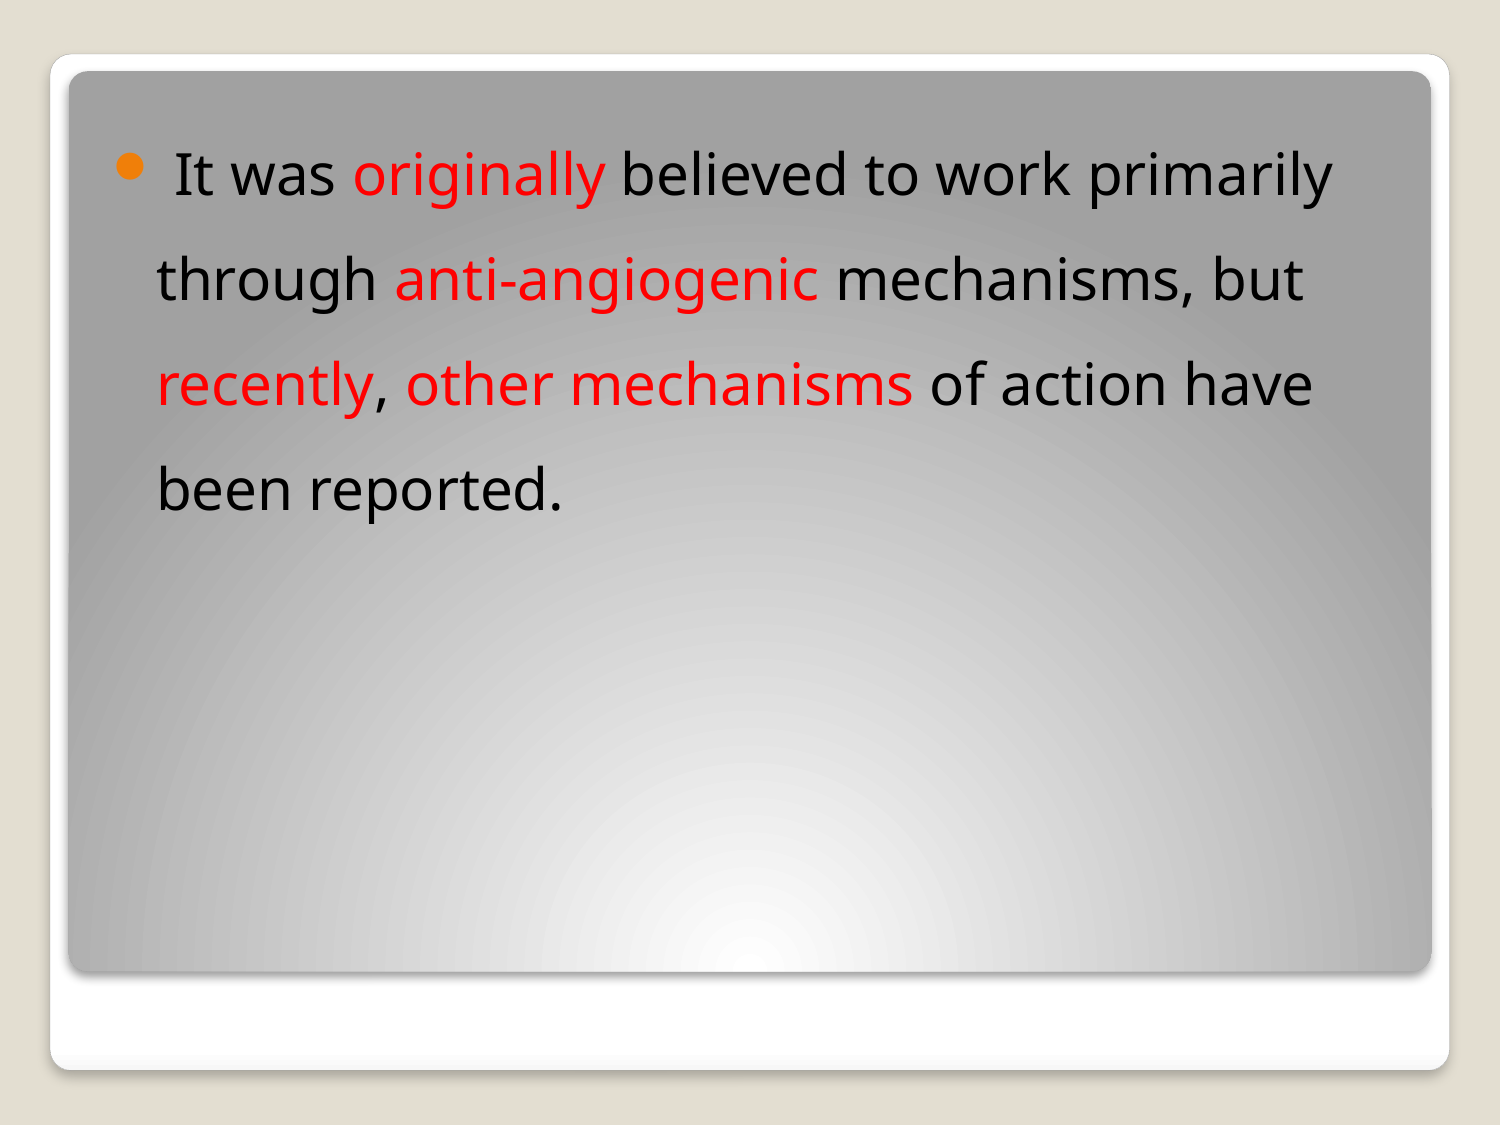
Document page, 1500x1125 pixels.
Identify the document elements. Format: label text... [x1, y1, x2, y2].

list It was originally believed to work primarily through anti-angiogenic mechanisms, but recently, other mechanisms of action have been reported. [82, 86, 1425, 774]
